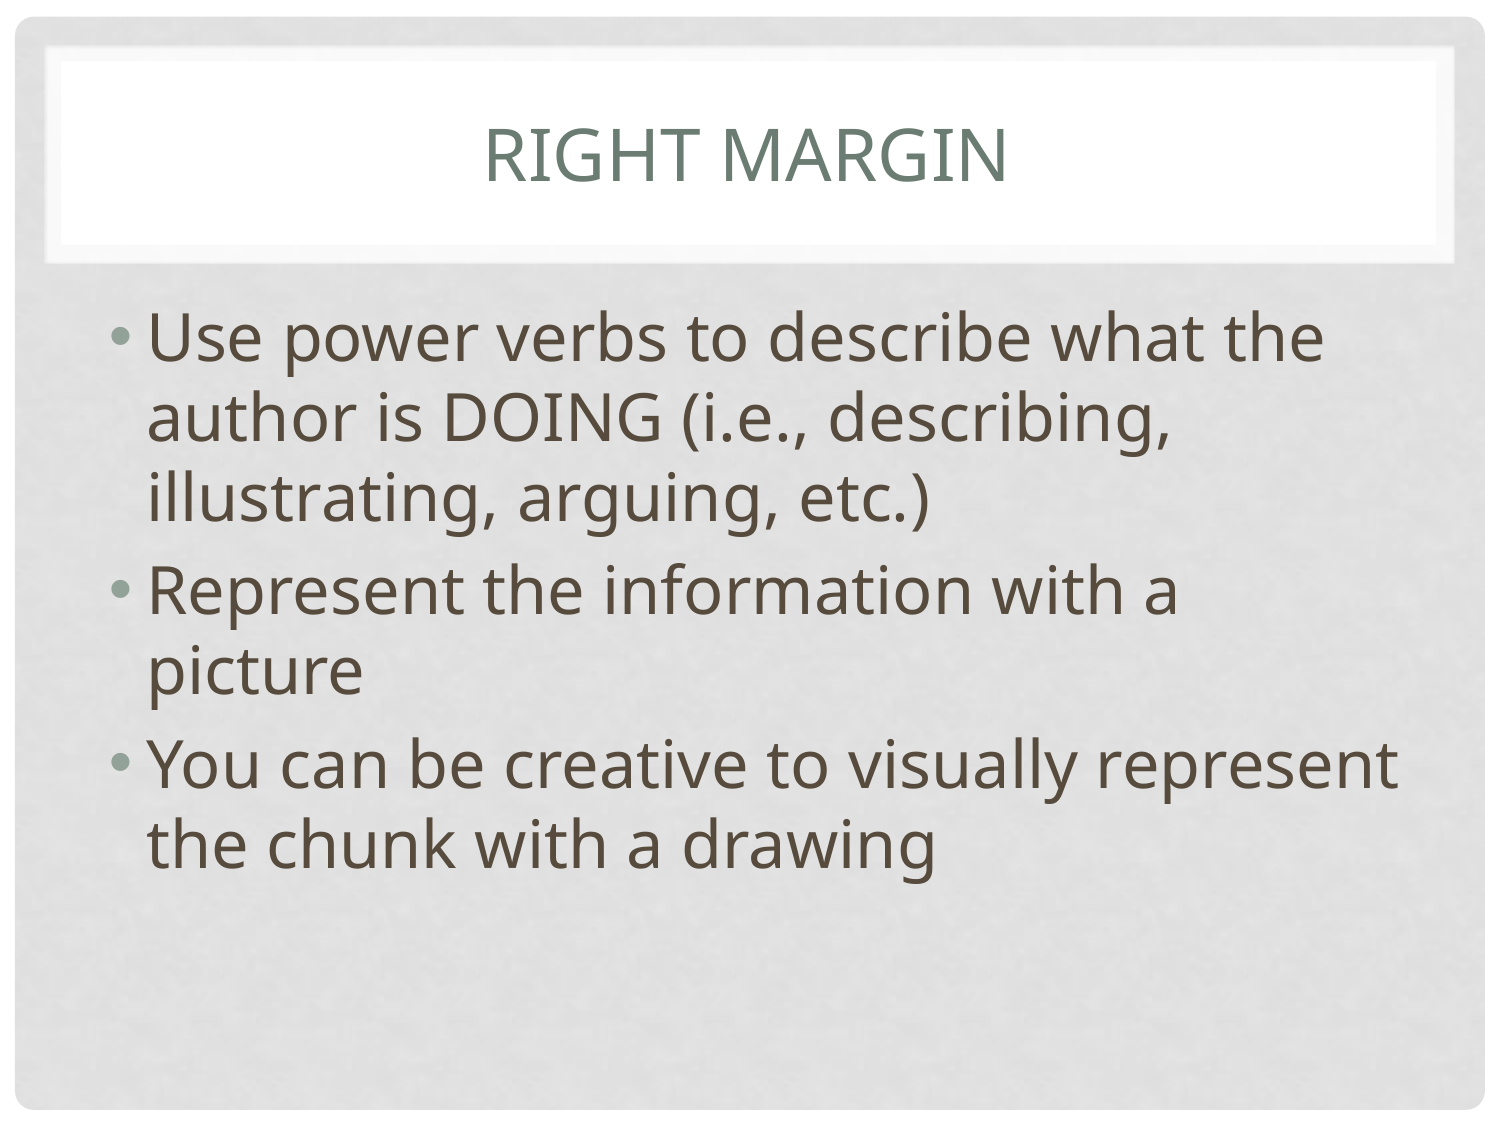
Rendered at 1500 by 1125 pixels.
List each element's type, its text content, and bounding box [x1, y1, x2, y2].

list Use power verbs to describe what the author is DOING (i.e., describing, illustrating, arguing, etc.) Represent the information with a picture You can be creative to visually represent the chunk with a drawing [75, 287, 1425, 1005]
title Right margin [69, 66, 1425, 238]
